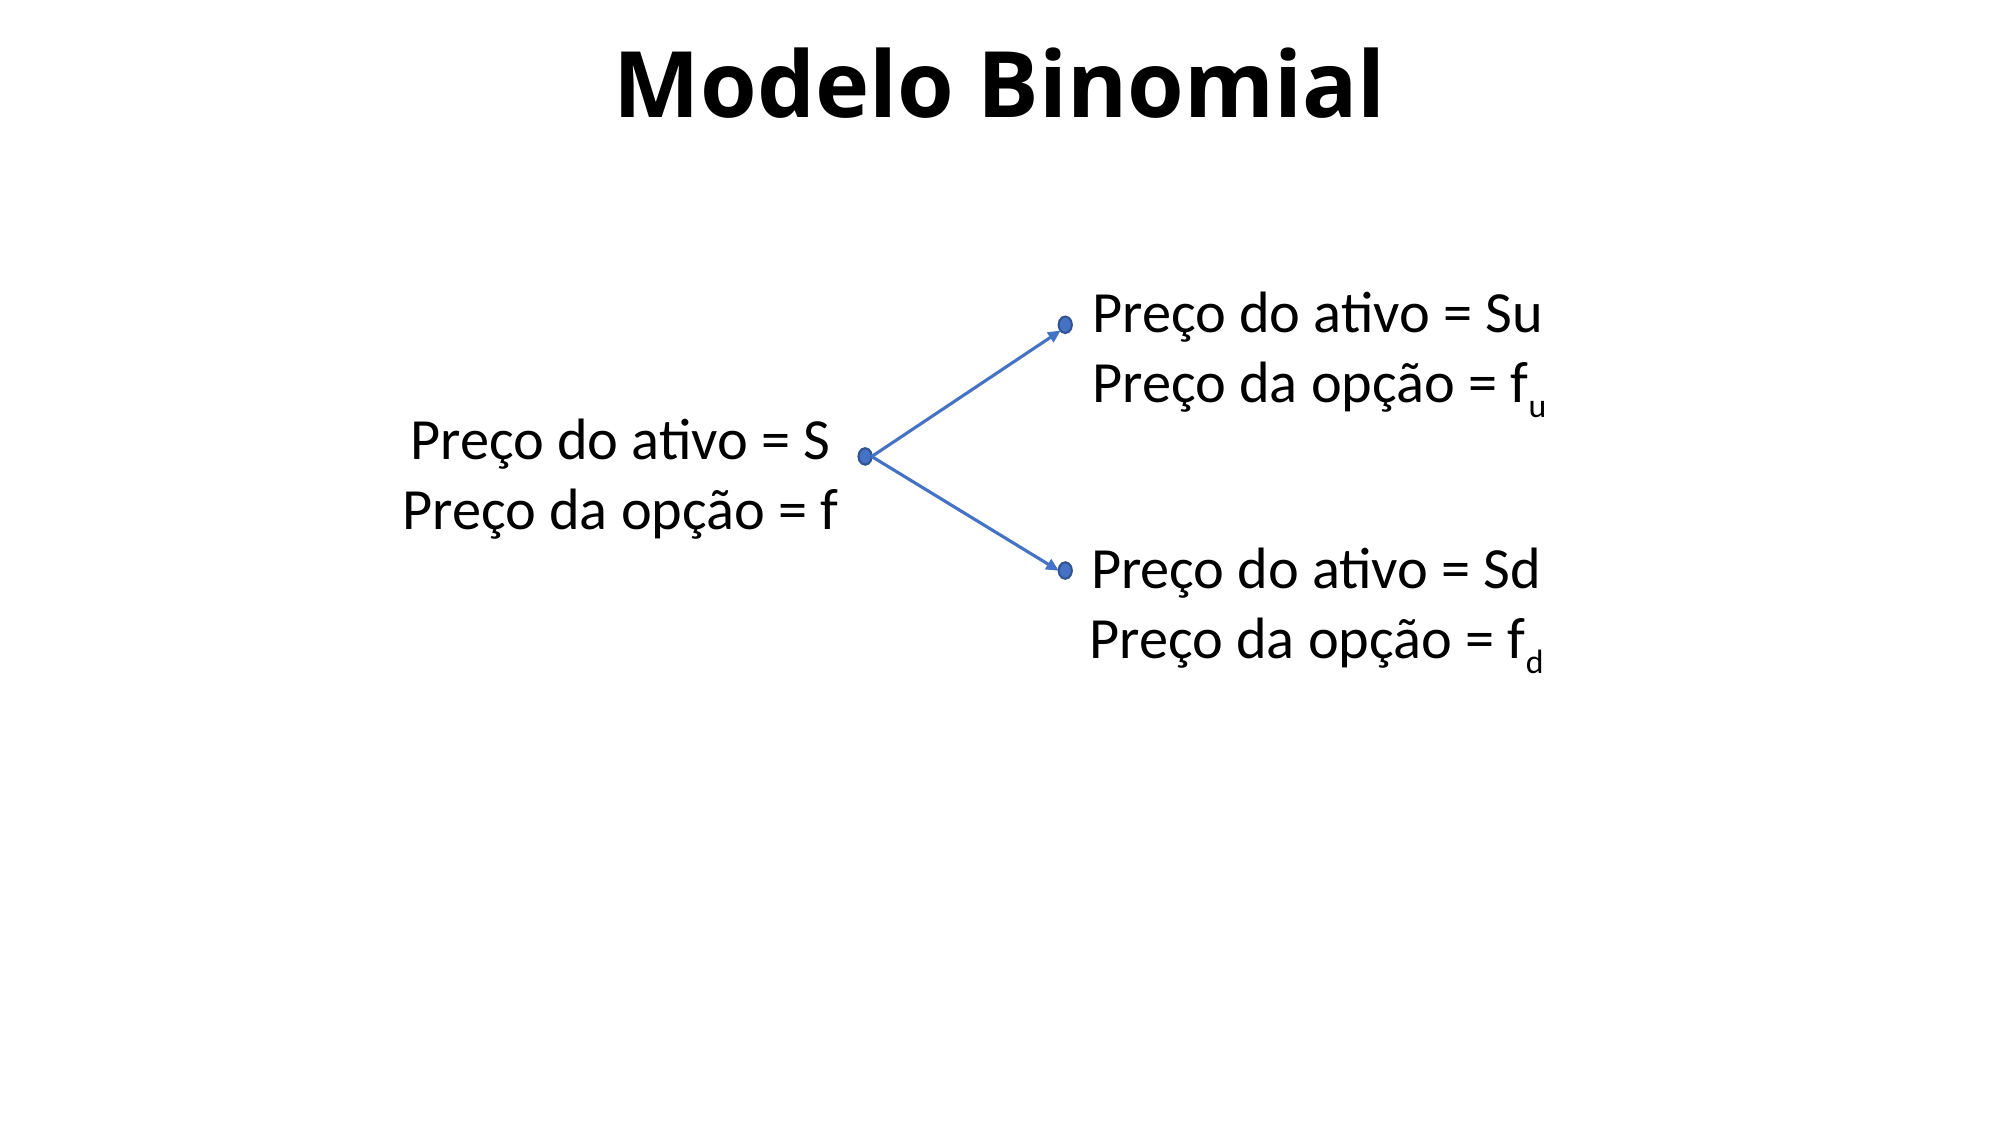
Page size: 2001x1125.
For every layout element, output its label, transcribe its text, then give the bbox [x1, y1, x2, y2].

text_box [1057, 561, 1073, 580]
text_box Preço do ativo = S Preço da opção = f [356, 393, 871, 549]
text_box [857, 447, 871, 466]
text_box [871, 456, 1059, 571]
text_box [871, 330, 1061, 457]
text_box Preço do ativo = Sd Preço da opção = fd [1063, 522, 1571, 688]
text_box Preço do ativo = Su Preço da opção = fu [1077, 267, 1586, 432]
text_box [1057, 315, 1073, 335]
text_box Modelo Binomial [0, 0, 2000, 177]
